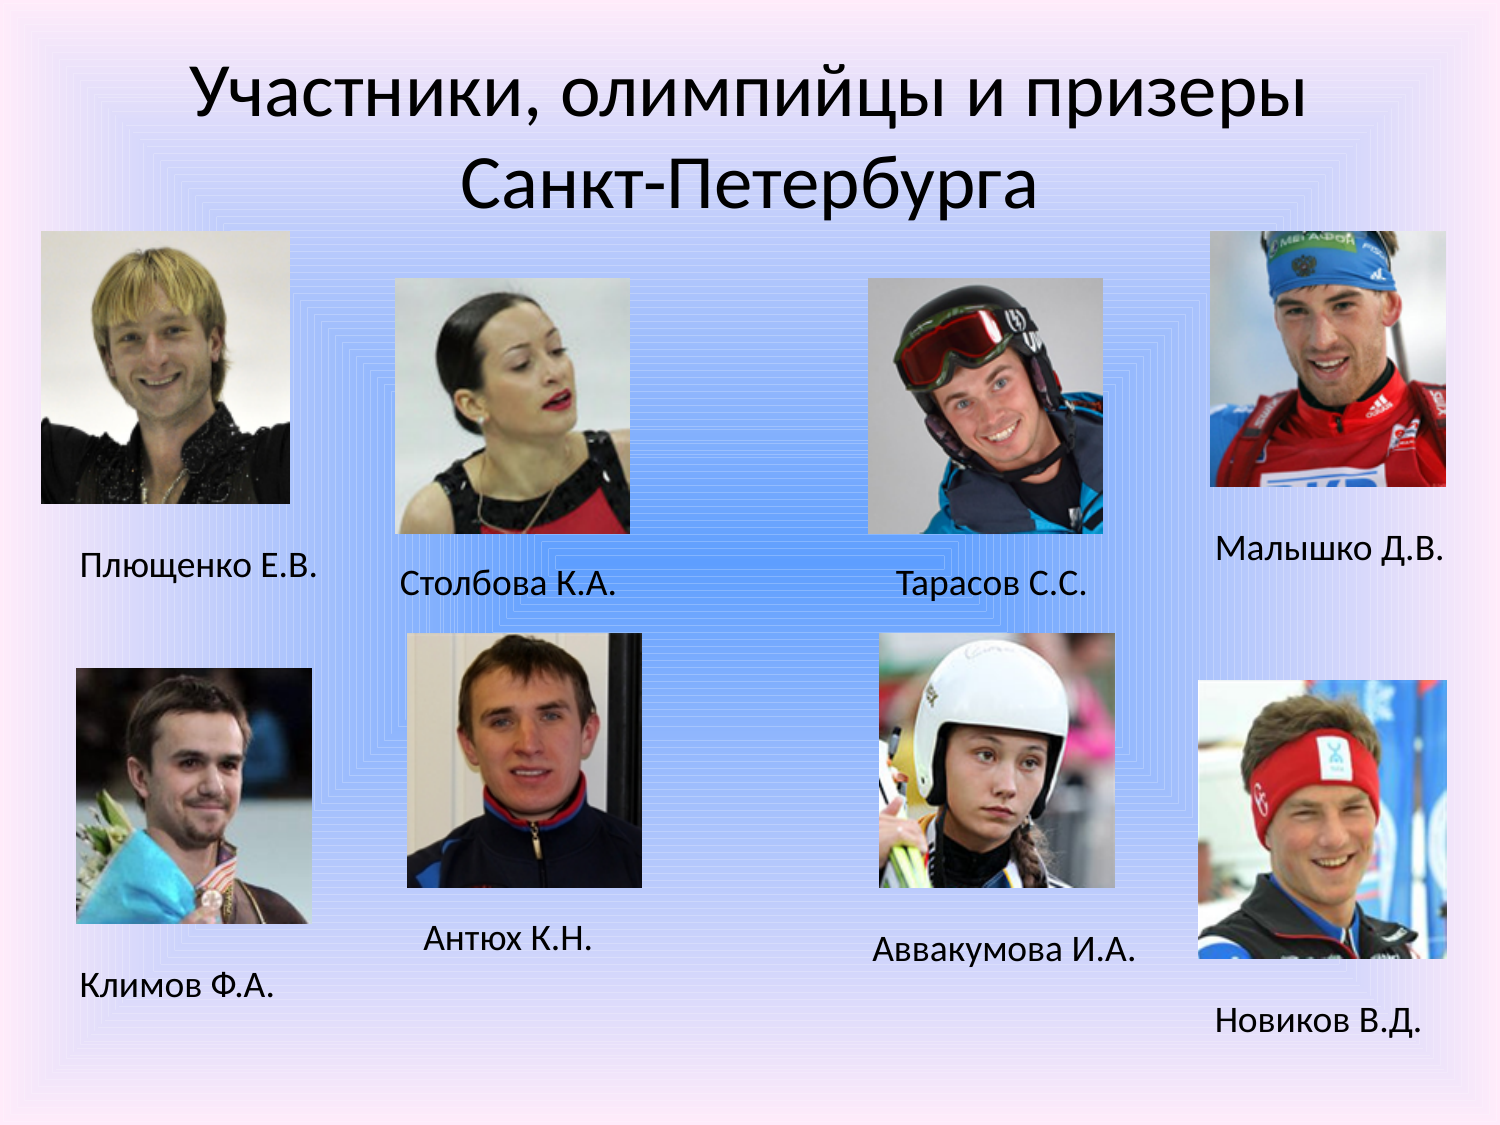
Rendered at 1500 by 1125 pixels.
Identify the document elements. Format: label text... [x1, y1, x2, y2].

text_box Малышко Д.В. [1200, 515, 1461, 575]
picture [867, 278, 1104, 535]
picture [407, 633, 643, 889]
picture [1198, 680, 1448, 960]
text_box Столбова К.А. [385, 550, 633, 611]
text_box Антюх К.Н. [408, 905, 609, 965]
text_box Плющенко Е.В. [64, 532, 361, 592]
picture [76, 668, 312, 924]
text_box Тарасов С.С. [881, 550, 1104, 611]
text_box Новиков В.Д. [1200, 987, 1438, 1048]
picture [1210, 231, 1446, 487]
picture [395, 278, 631, 534]
picture [40, 231, 290, 504]
title Участники, олимпийцы и призеры Санкт-Петербурга [75, 30, 1425, 233]
picture [879, 633, 1115, 889]
text_box Климов Ф.А. [64, 952, 342, 1012]
text_box Аввакумова И.А. [857, 916, 1152, 977]
